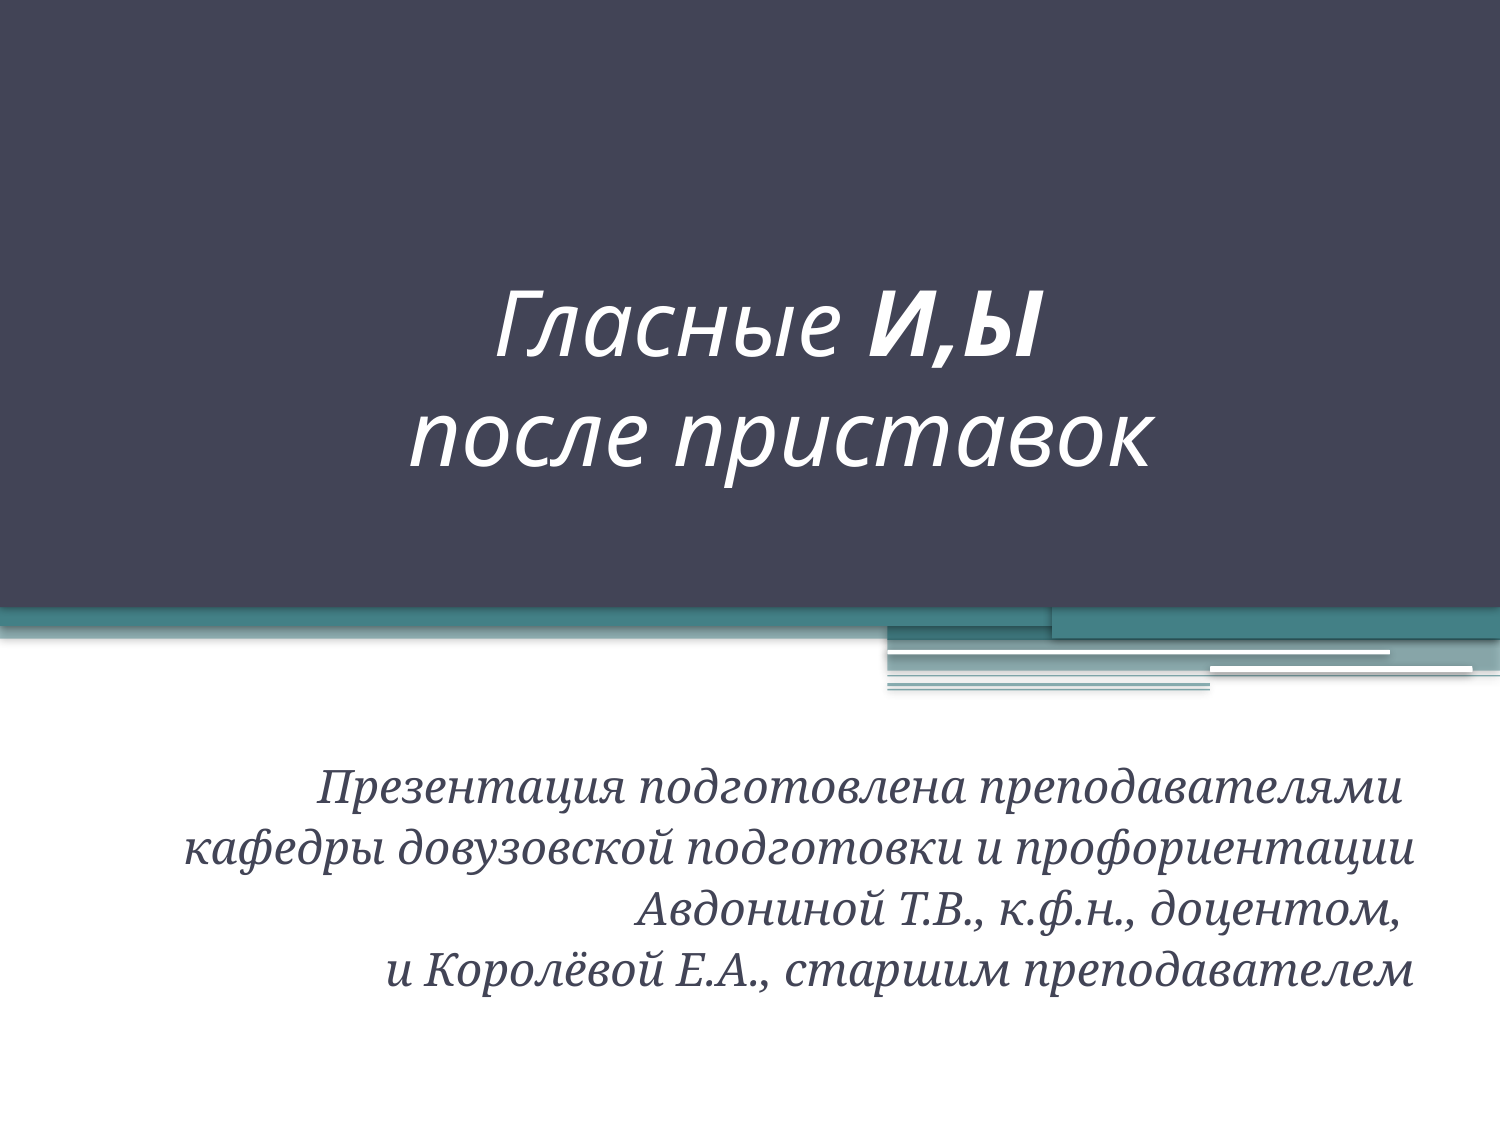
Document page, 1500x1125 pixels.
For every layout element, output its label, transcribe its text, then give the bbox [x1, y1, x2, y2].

subtitle Презентация подготовлена преподавателями кафедры довузовской подготовки и профориентации Авдониной Т.В., к.ф.н., доцентом, и Королёвой Е.А., старшим преподавателем [152, 750, 1430, 1008]
title Гласные И,Ы после приставок [75, 210, 1463, 493]
